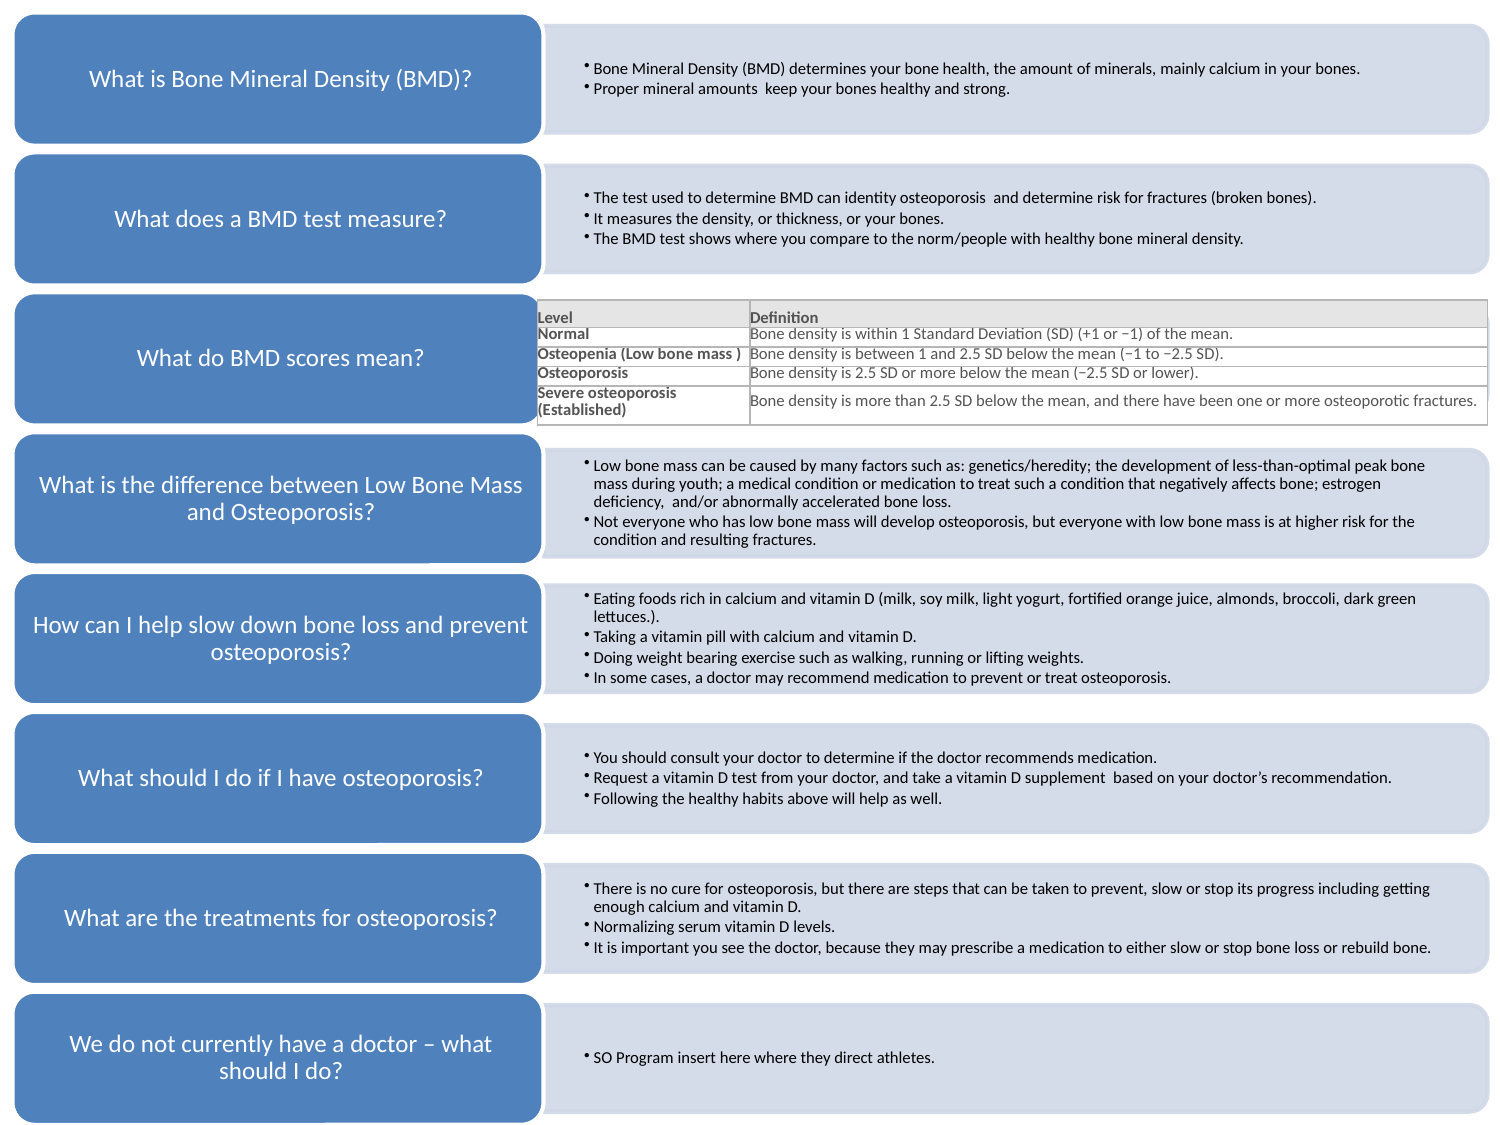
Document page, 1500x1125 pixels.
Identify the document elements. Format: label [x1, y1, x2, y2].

list [12, 12, 1488, 1125]
